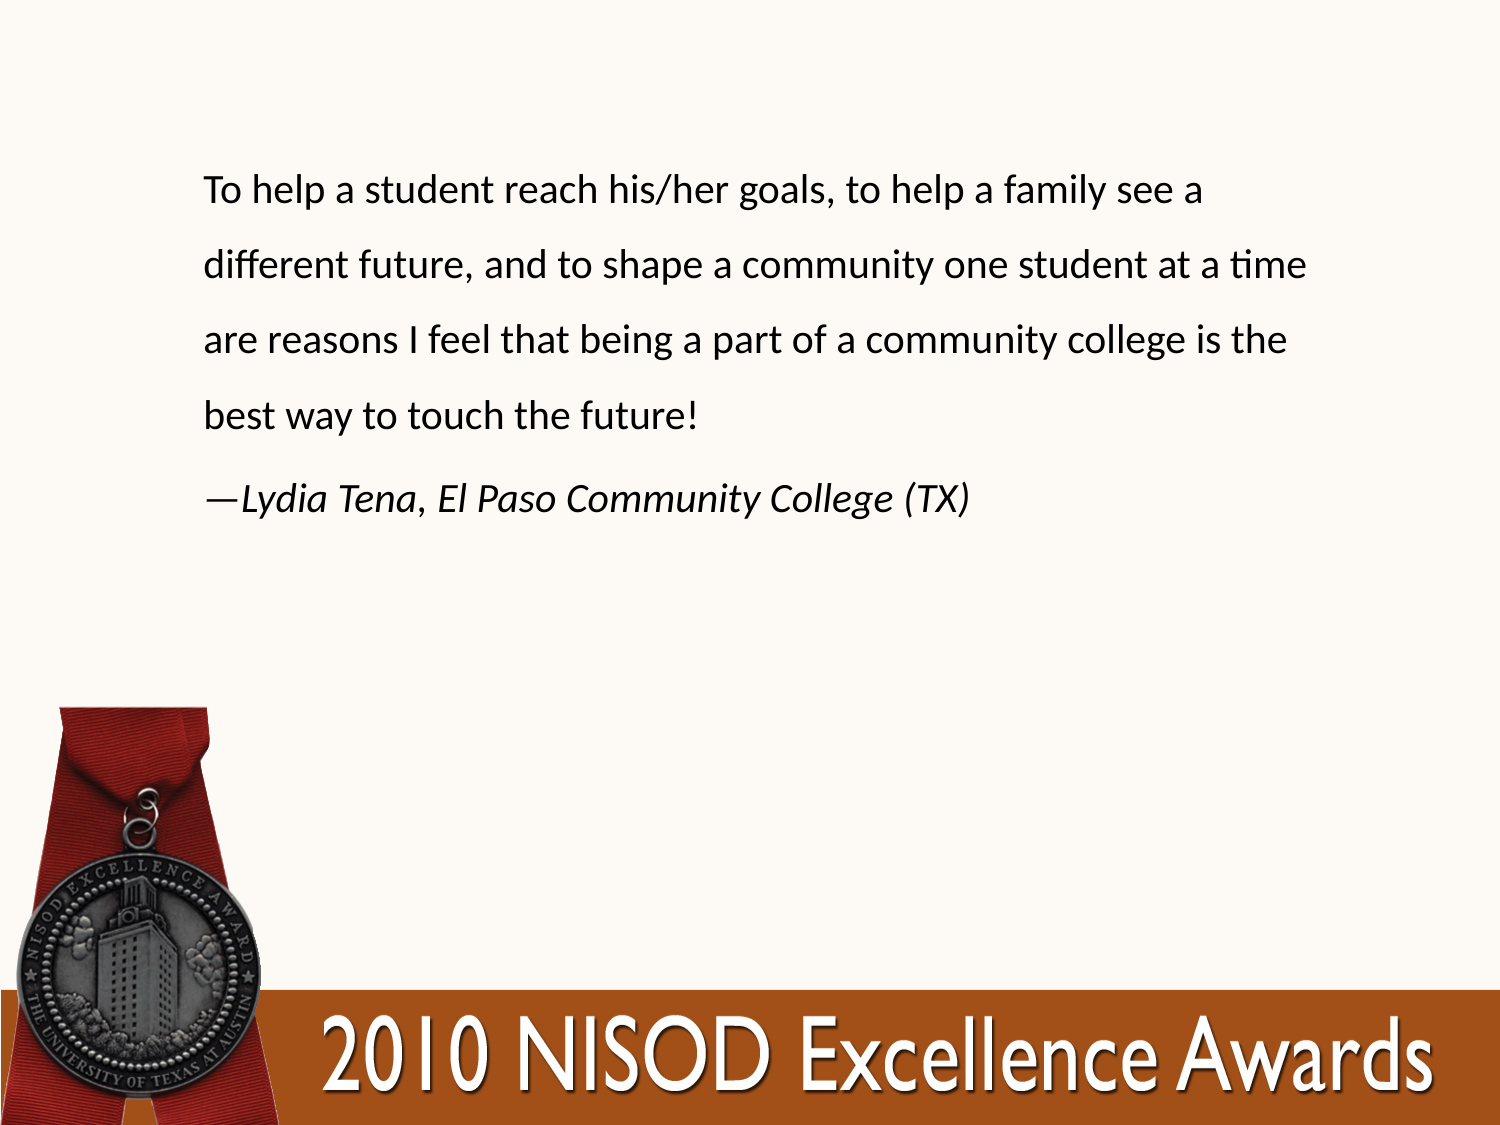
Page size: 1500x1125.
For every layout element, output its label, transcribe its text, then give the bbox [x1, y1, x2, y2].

picture [0, 0, 1500, 1125]
list To help a student reach his/her goals, to help a family see a different future, and to shape a community one student at a time are reasons I feel that being a part of a community college is the best way to touch the future! —Lydia Tena, El Paso Community College (TX) [188, 129, 1343, 867]
